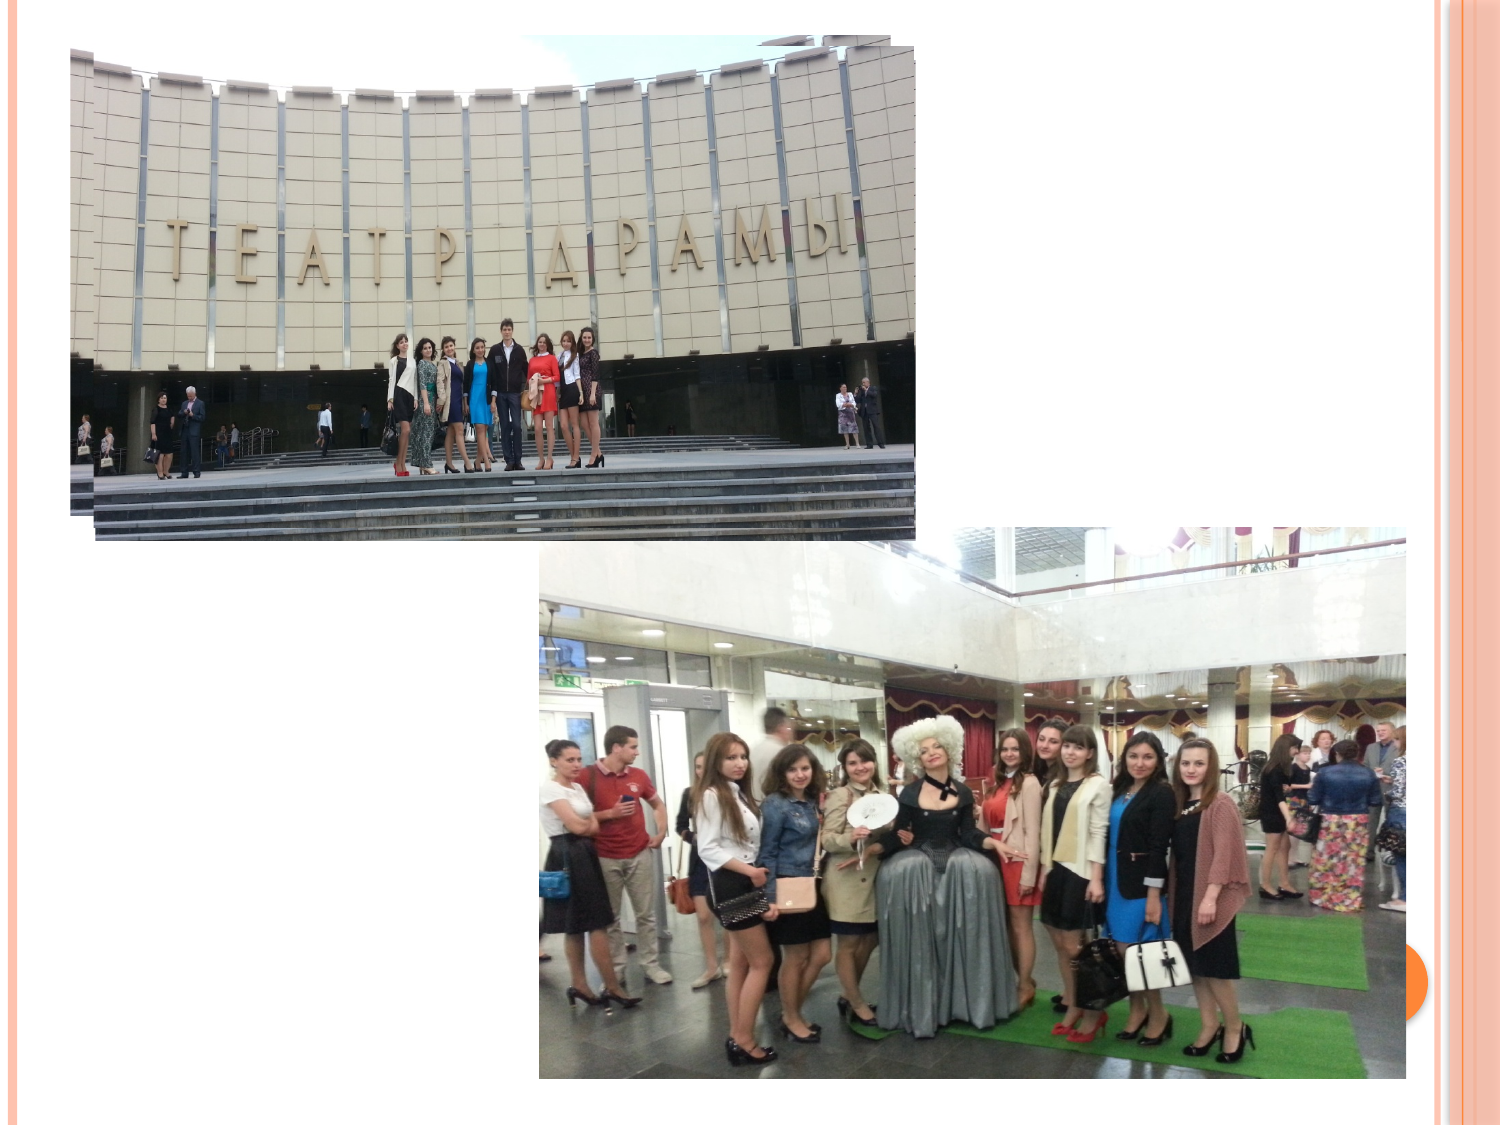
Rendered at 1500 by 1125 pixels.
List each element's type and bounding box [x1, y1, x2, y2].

picture [69, 34, 1407, 1079]
